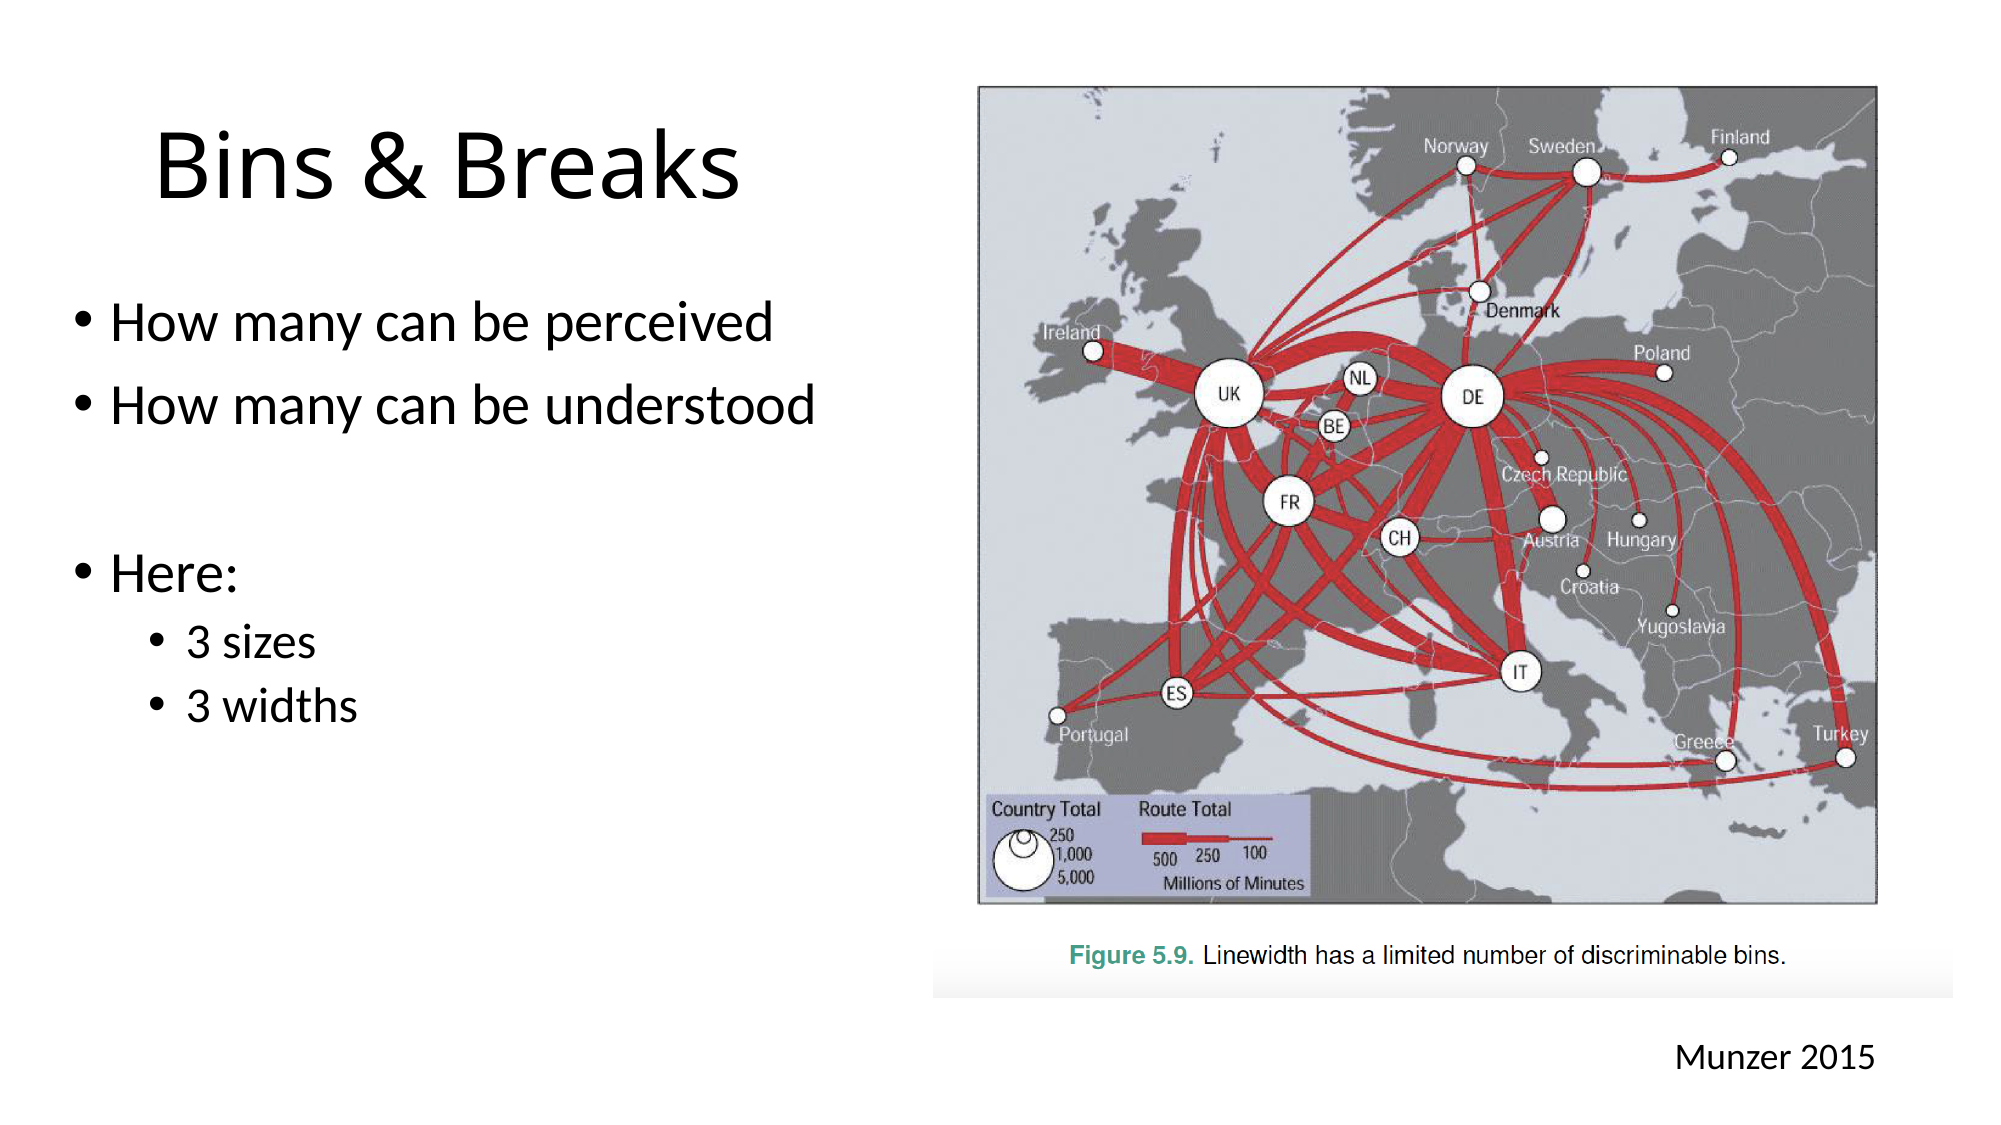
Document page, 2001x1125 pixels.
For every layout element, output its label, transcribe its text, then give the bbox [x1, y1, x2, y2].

text_box Munzer 2015 [1659, 1024, 1892, 1085]
title Bins & Breaks [137, 59, 1863, 278]
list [933, 63, 1953, 998]
list How many can be perceived How many can be understood Here: 3 sizes 3 widths [58, 283, 908, 998]
